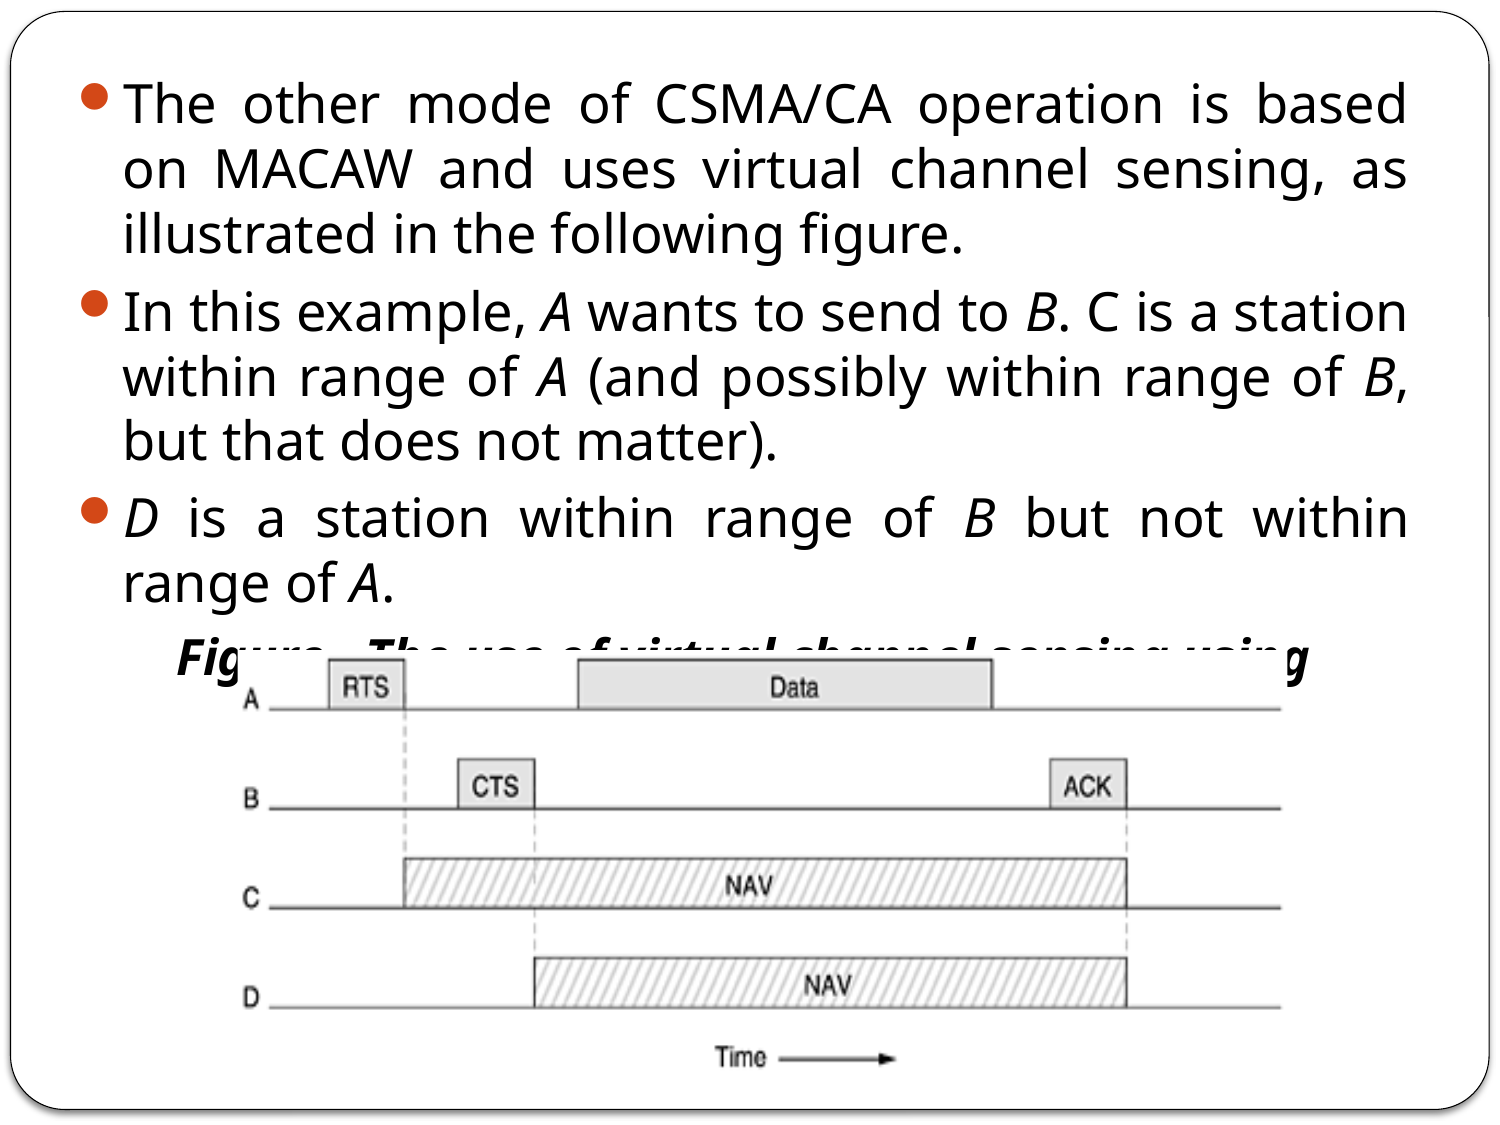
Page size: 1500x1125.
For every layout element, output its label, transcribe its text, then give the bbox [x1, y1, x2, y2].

picture [237, 649, 1288, 1076]
list The other mode of CSMA/CA operation is based on MACAW and uses virtual channel sensing, as illustrated in the following figure. In this example, A wants to send to B. C is a station within range of A (and possibly within range of B, but that does not matter). D is a station within range of B but not within range of A. Figure. The use of virtual channel sensing using CSMA/CA [62, 62, 1425, 988]
